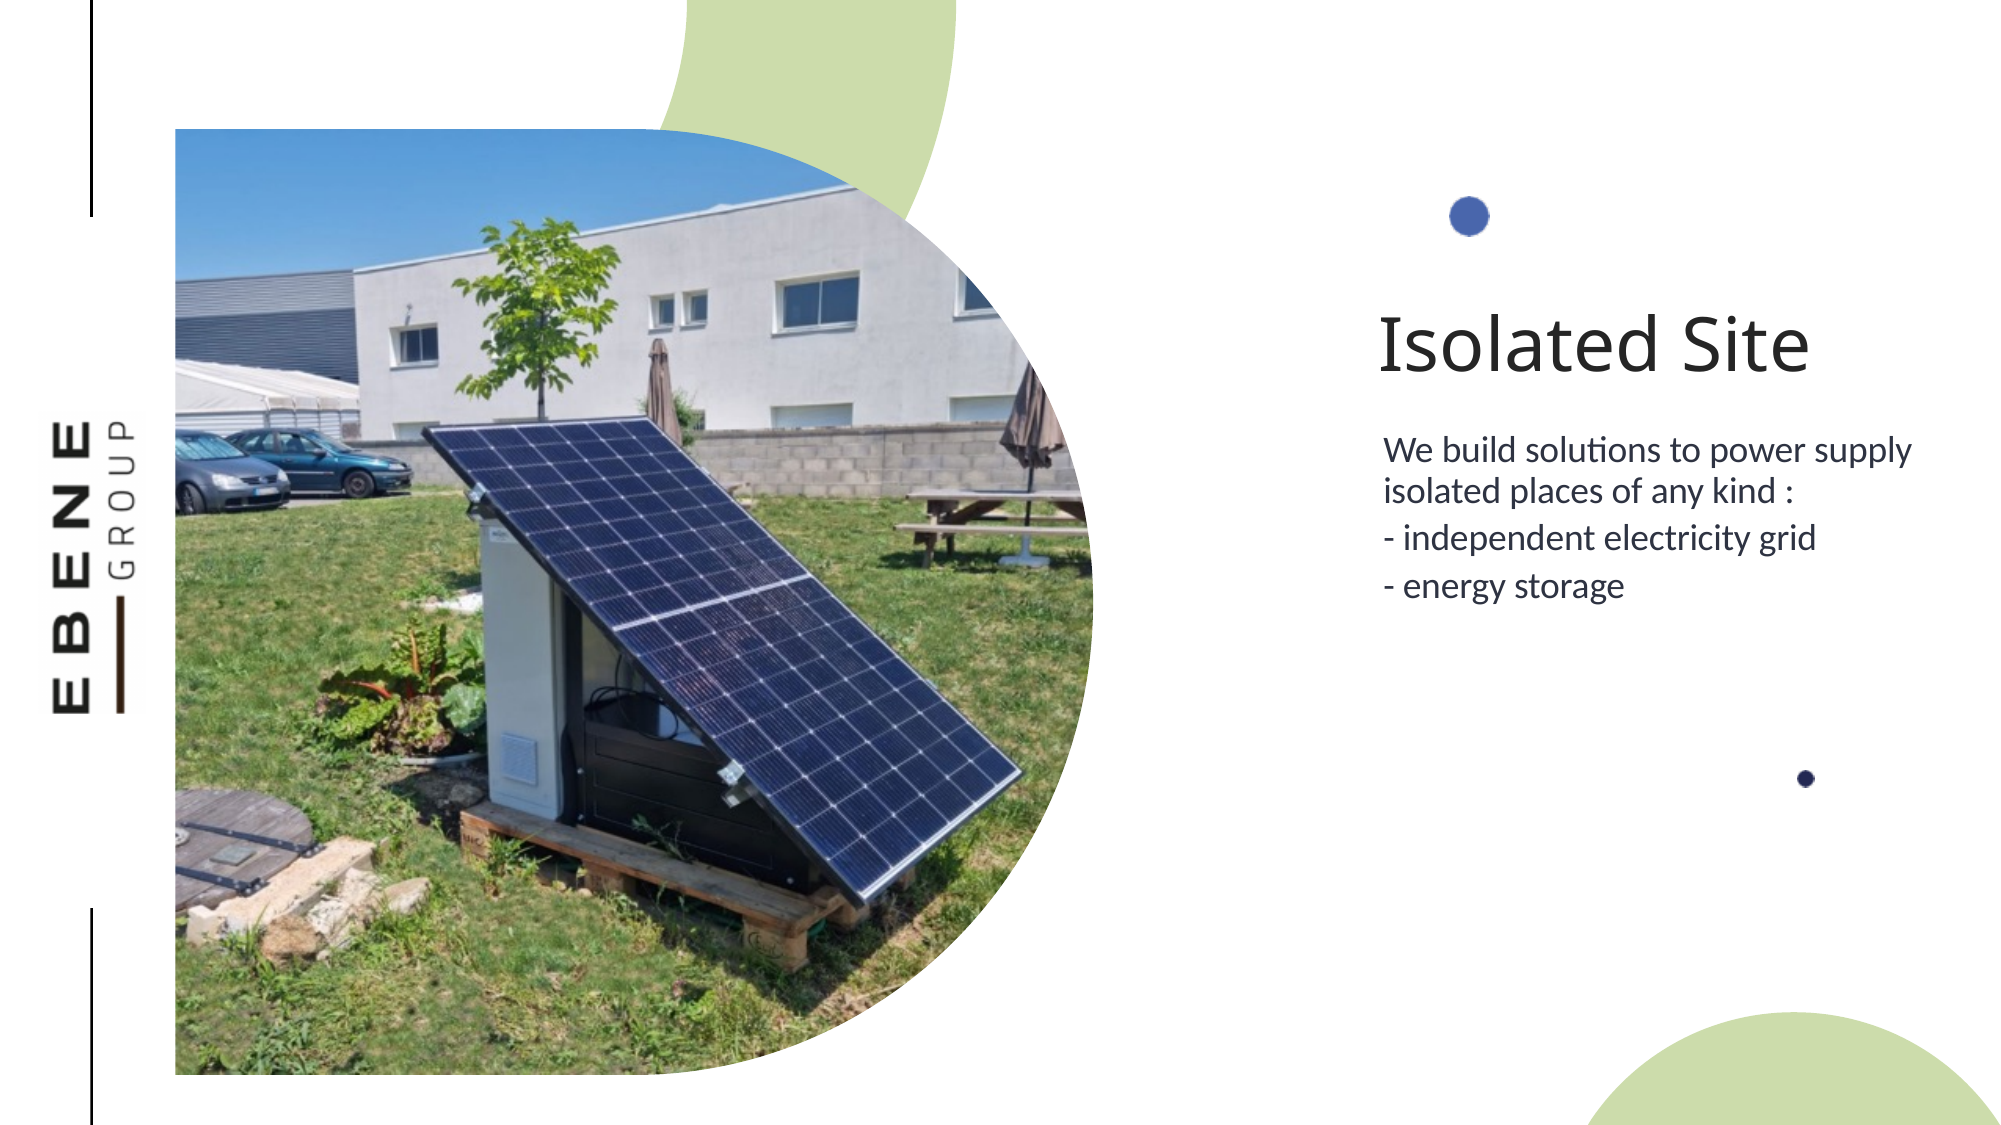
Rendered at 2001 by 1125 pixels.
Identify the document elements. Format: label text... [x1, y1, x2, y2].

text_box [660, 0, 957, 127]
text_box We build solutions to power supply isolated places of any kind : - independent electricity grid - energy storage [1381, 423, 1957, 607]
text_box [1587, 1012, 2000, 1125]
title Isolated Site [1376, 294, 1875, 485]
picture [0, 128, 1094, 1076]
picture [1797, 770, 1816, 789]
picture [1449, 196, 1490, 237]
